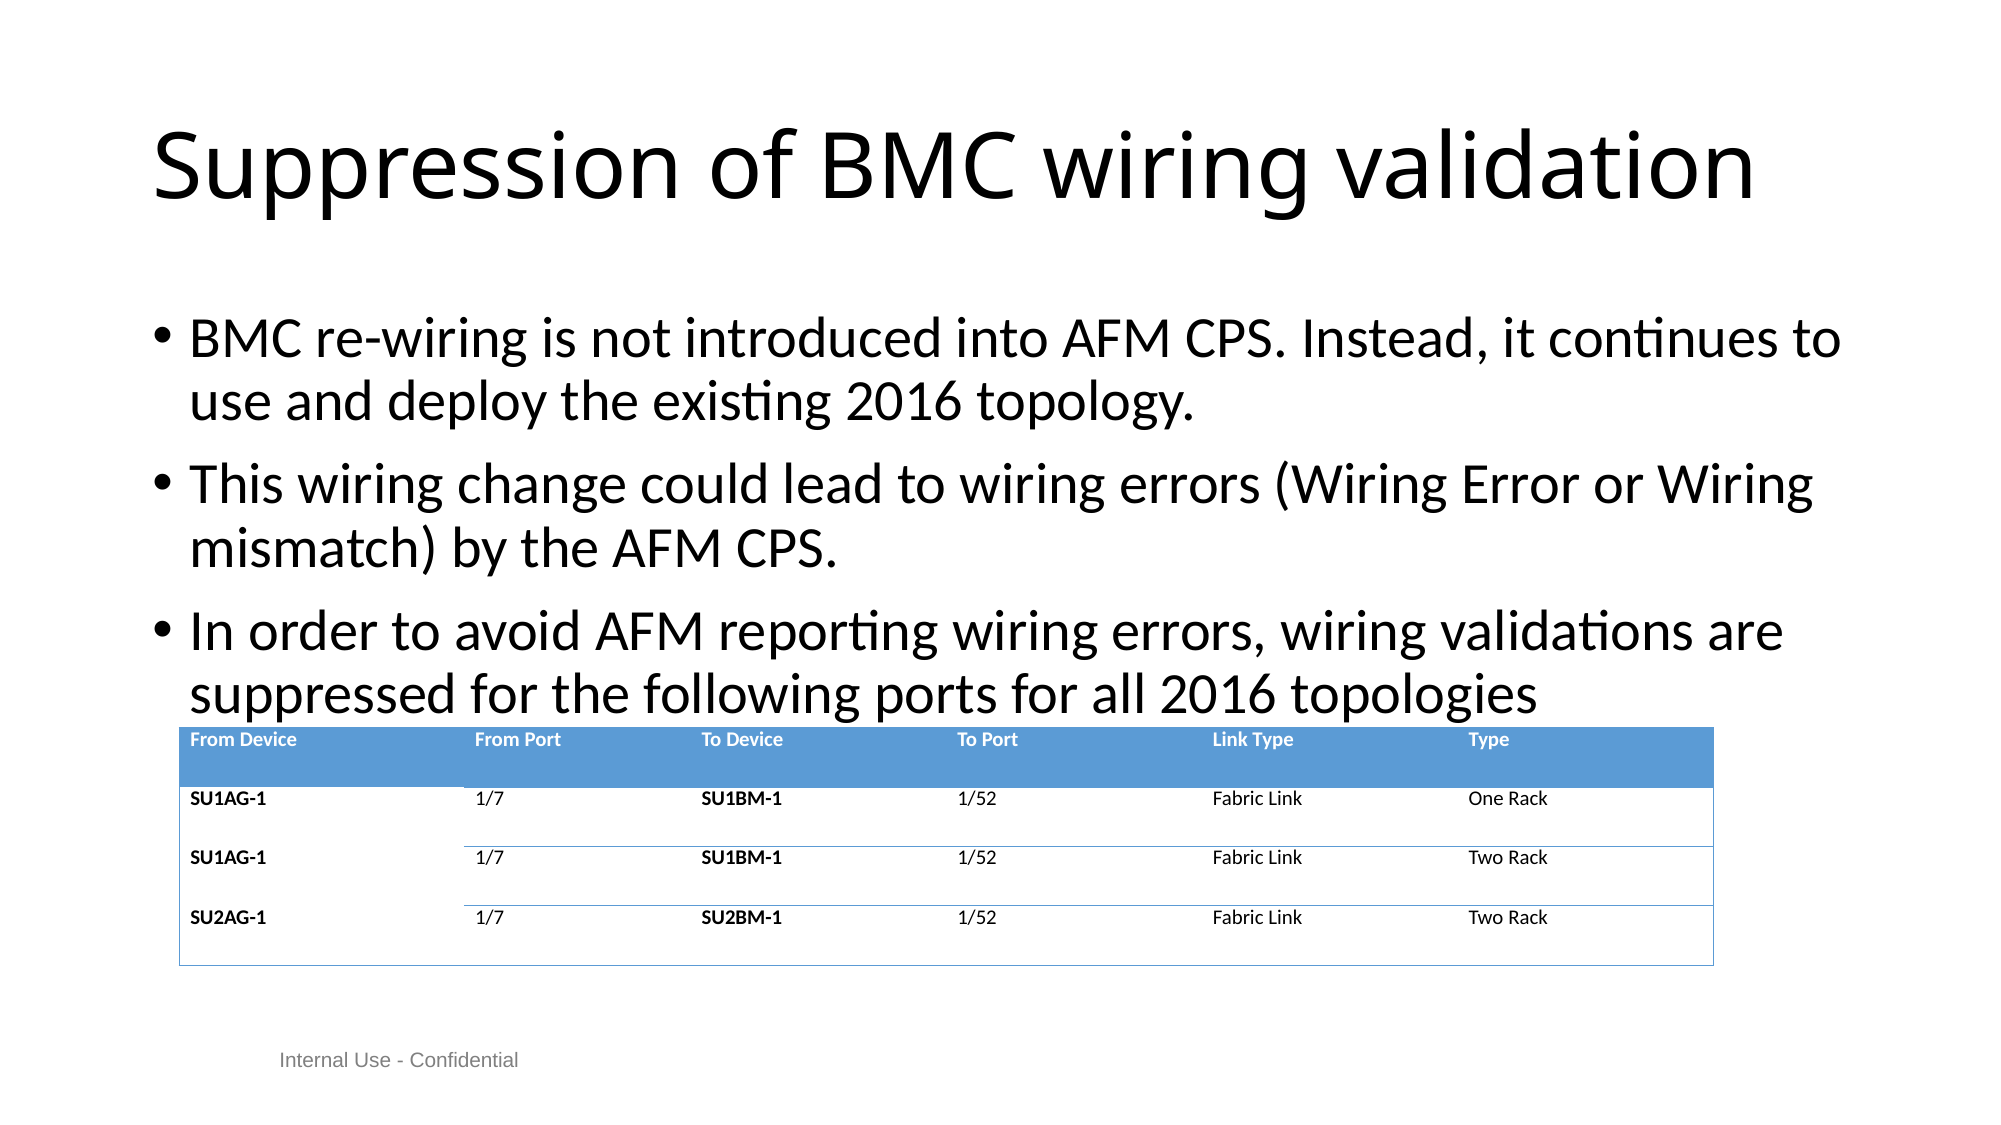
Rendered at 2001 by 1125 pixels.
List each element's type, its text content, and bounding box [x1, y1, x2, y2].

table_cell 1/7 [464, 847, 690, 905]
table_cell 1/52 [946, 906, 1202, 965]
list BMC re-wiring is not introduced into AFM CPS. Instead, it continues to use and deploy the existing 2016 topology. This wiring change could lead to wiring errors (Wiring Error or Wiring mismatch) by the AFM CPS. In order to avoid AFM reporting wiring errors, wiring validations are suppressed for the following ports for all 2016 topologies [137, 299, 1863, 1014]
table_header To Port [946, 728, 1202, 787]
table_cell SU2AG-1 [180, 906, 464, 965]
table_cell Two Rack [1457, 847, 1713, 905]
table_header From Device [180, 728, 464, 787]
table_header To Device [690, 728, 946, 787]
title Suppression of BMC wiring validation [137, 59, 1863, 278]
table_cell SU1AG-1 [180, 847, 464, 906]
table_cell SU1BM-1 [690, 847, 946, 905]
table_cell SU1BM-1 [690, 788, 946, 846]
table_cell One Rack [1457, 788, 1713, 846]
table_header From Port [464, 728, 690, 787]
table_cell SU1AG-1 [180, 787, 464, 847]
table_cell Fabric Link [1202, 788, 1457, 846]
table_cell 1/7 [464, 788, 690, 846]
table_header Link Type [1202, 728, 1457, 787]
table_cell 1/52 [946, 847, 1202, 905]
table_cell SU2BM-1 [690, 906, 946, 965]
table_cell 1/7 [464, 906, 690, 965]
table_cell Two Rack [1457, 906, 1713, 965]
table_cell Fabric Link [1202, 906, 1457, 965]
table_cell Fabric Link [1202, 847, 1457, 905]
table_cell 1/52 [946, 788, 1202, 846]
table_header Type [1457, 728, 1713, 787]
